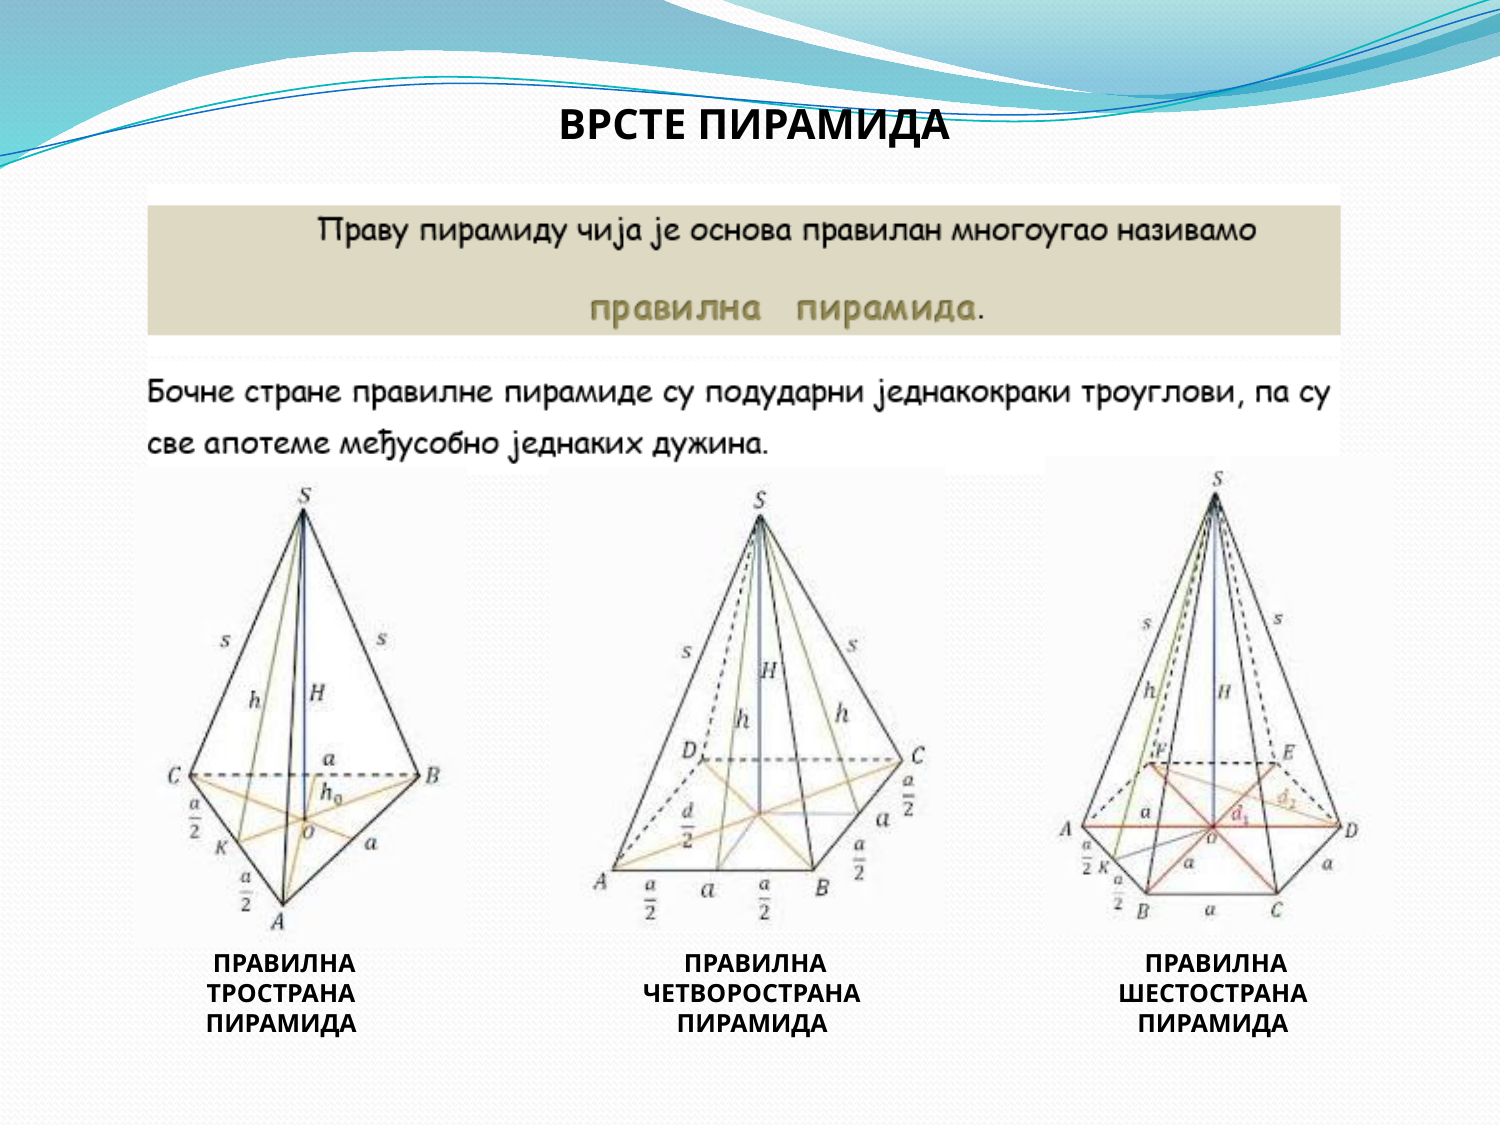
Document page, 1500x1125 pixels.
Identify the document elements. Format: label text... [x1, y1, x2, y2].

text_box ПРАВИЛНА ЧЕТВОРОСТРАНА ПИРАМИДА [624, 942, 880, 1046]
text_box ПРАВИЛНА ТРОСТРАНА ПИРАМИДА [171, 961, 392, 1046]
text_box ПРАВИЛНА ШЕСТОСТРАНА ПИРАМИДА [1085, 947, 1341, 1046]
picture [135, 361, 1394, 949]
picture [147, 184, 1341, 356]
text_box ВРСТЕ ПИРАМИДА [543, 90, 965, 155]
